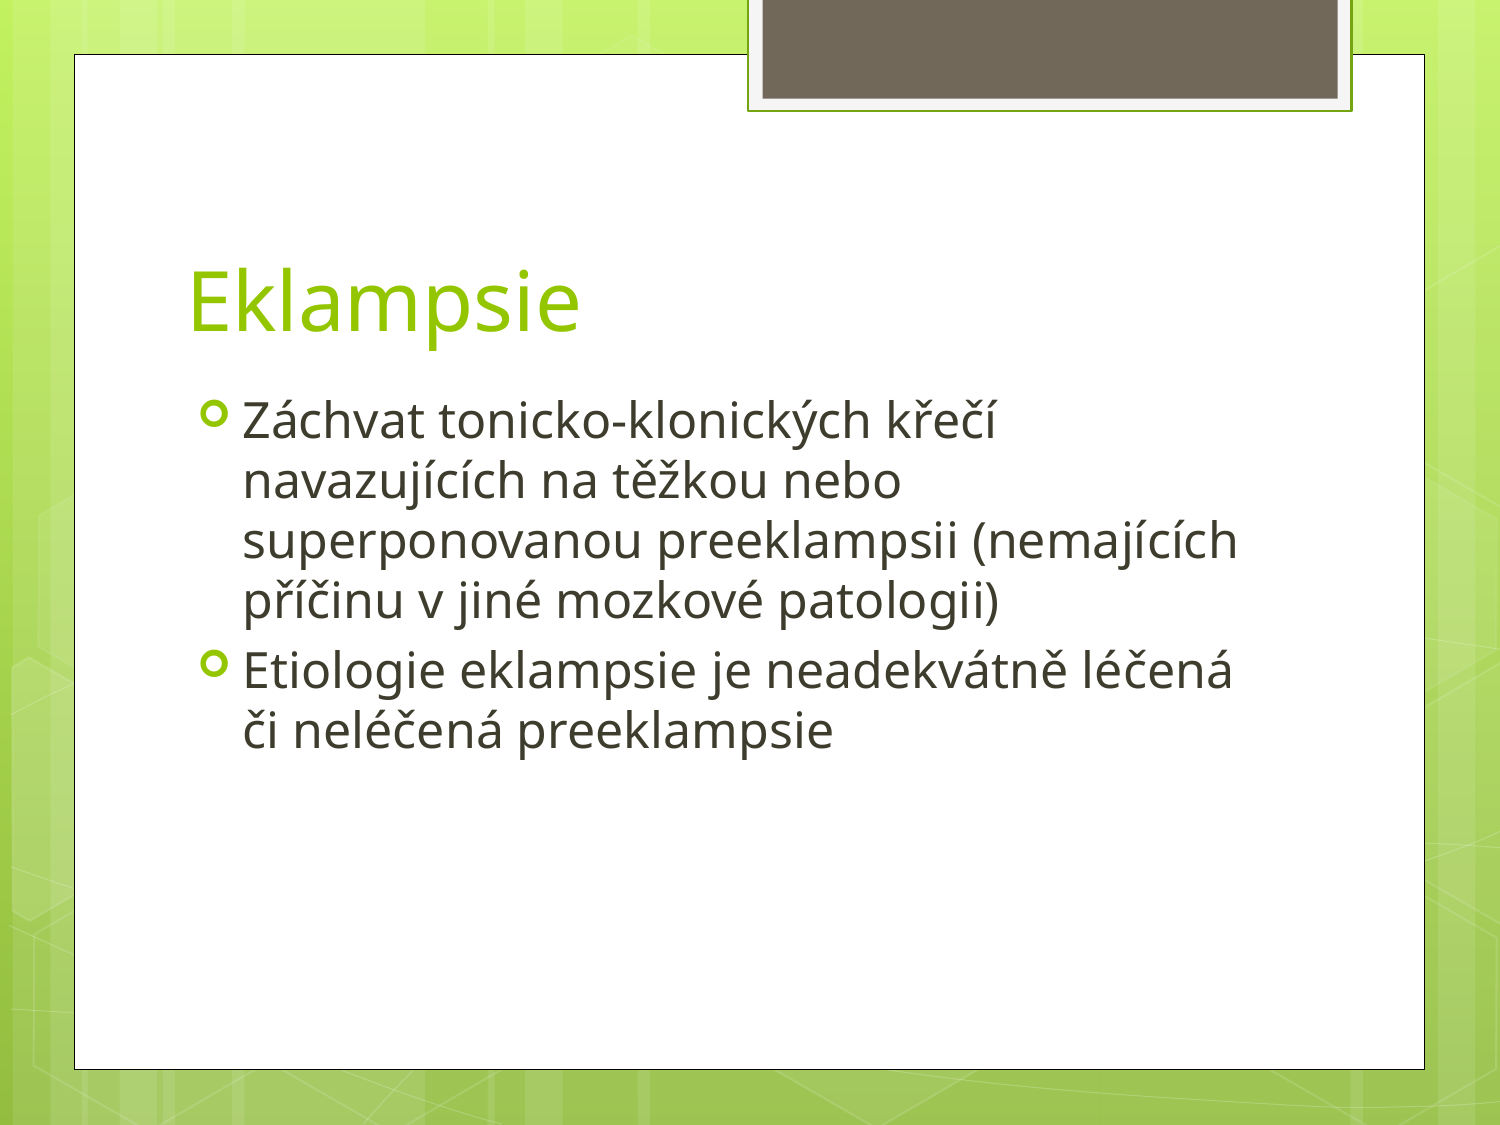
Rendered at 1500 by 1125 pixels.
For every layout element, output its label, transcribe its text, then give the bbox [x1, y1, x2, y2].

title Eklampsie [171, 168, 1324, 357]
list Záchvat tonicko-klonických křečí navazujících na těžkou nebo superponovanou preeklampsii (nemajících příčinu v jiné mozkové patologii) Etiologie eklampsie je neadekvátně léčená či neléčená preeklampsie [171, 381, 1283, 957]
